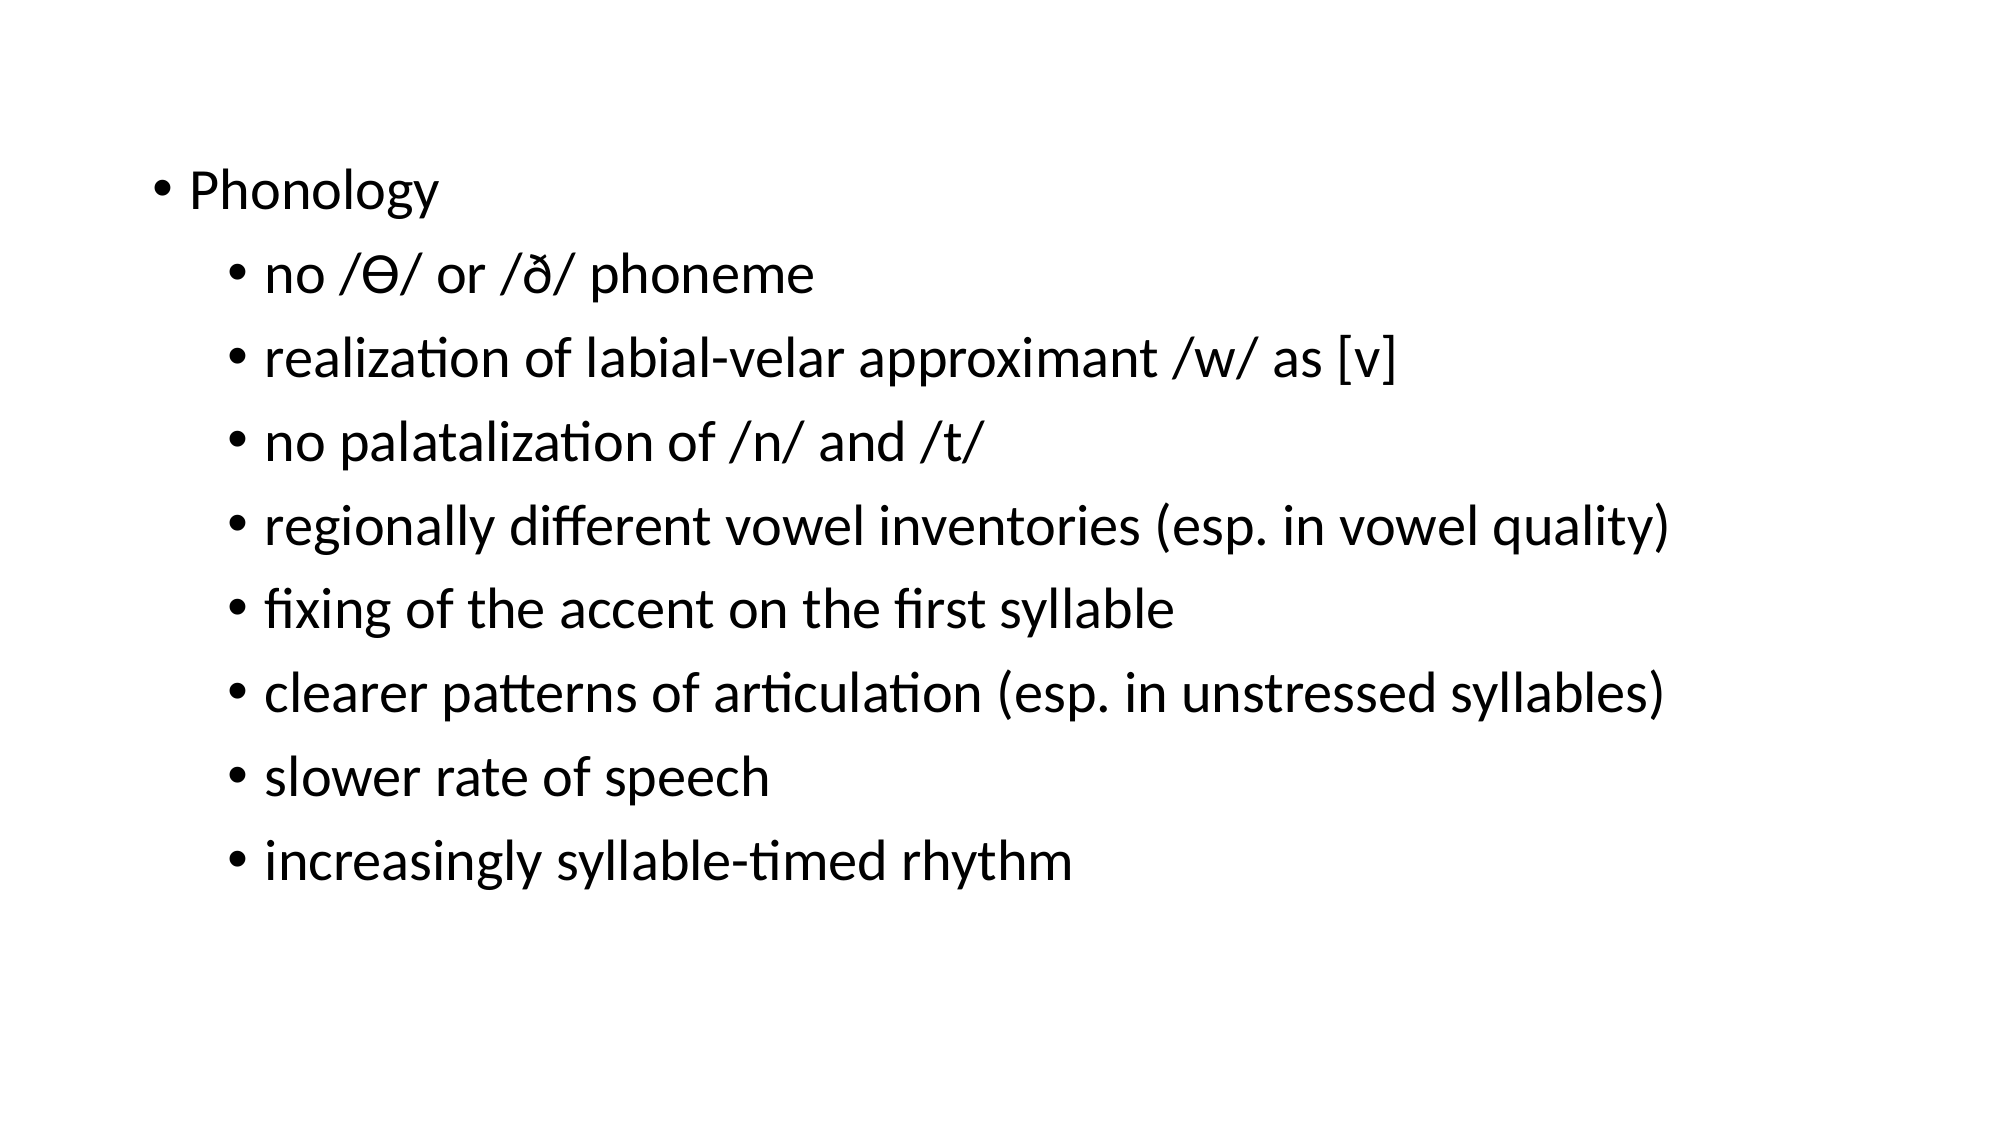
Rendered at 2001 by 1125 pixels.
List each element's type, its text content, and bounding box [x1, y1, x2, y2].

list Phonology no /Ɵ/ or /ð/ phoneme realization of labial-velar approximant /w/ as [v] no palatalization of /n/ and /t/ regionally different vowel inventories (esp. in vowel quality) fixing of the accent on the first syllable clearer patterns of articulation (esp. in unstressed syllables) slower rate of speech increasingly syllable-timed rhythm [137, 152, 1863, 1053]
